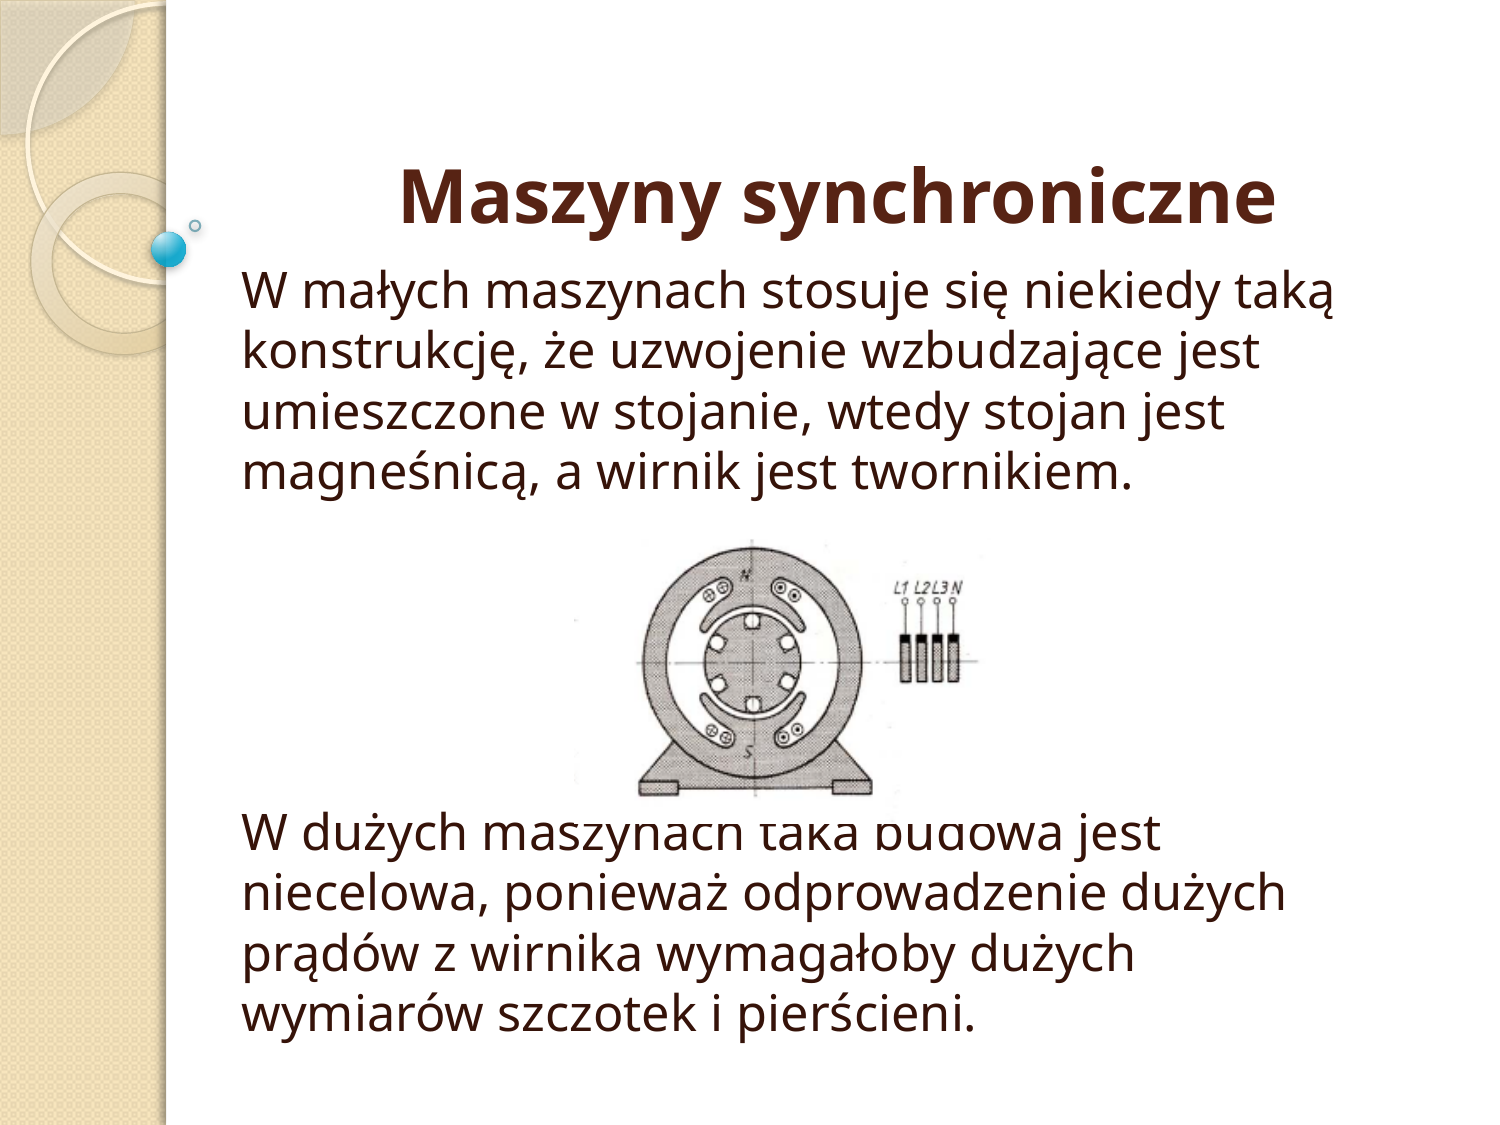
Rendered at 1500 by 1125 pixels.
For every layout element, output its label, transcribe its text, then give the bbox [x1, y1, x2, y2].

text_box [0, 0, 1500, 75]
picture [573, 538, 997, 824]
title Maszyny synchroniczne [175, 93, 1500, 184]
subtitle W małych maszynach stosuje się niekiedy taką konstrukcję, że uzwojenie wzbudzające jest umieszczone w stojanie, wtedy stojan jest magneśnicą, a wirnik jest twornikiem. W dużych maszynach taka budowa jest niecelowa, ponieważ odprowadzenie dużych prądów z wirnika wymagałoby dużych wymiarów szczotek i pierścieni. [222, 257, 1407, 1055]
title Maszyny synchroniczne [175, 185, 1500, 247]
